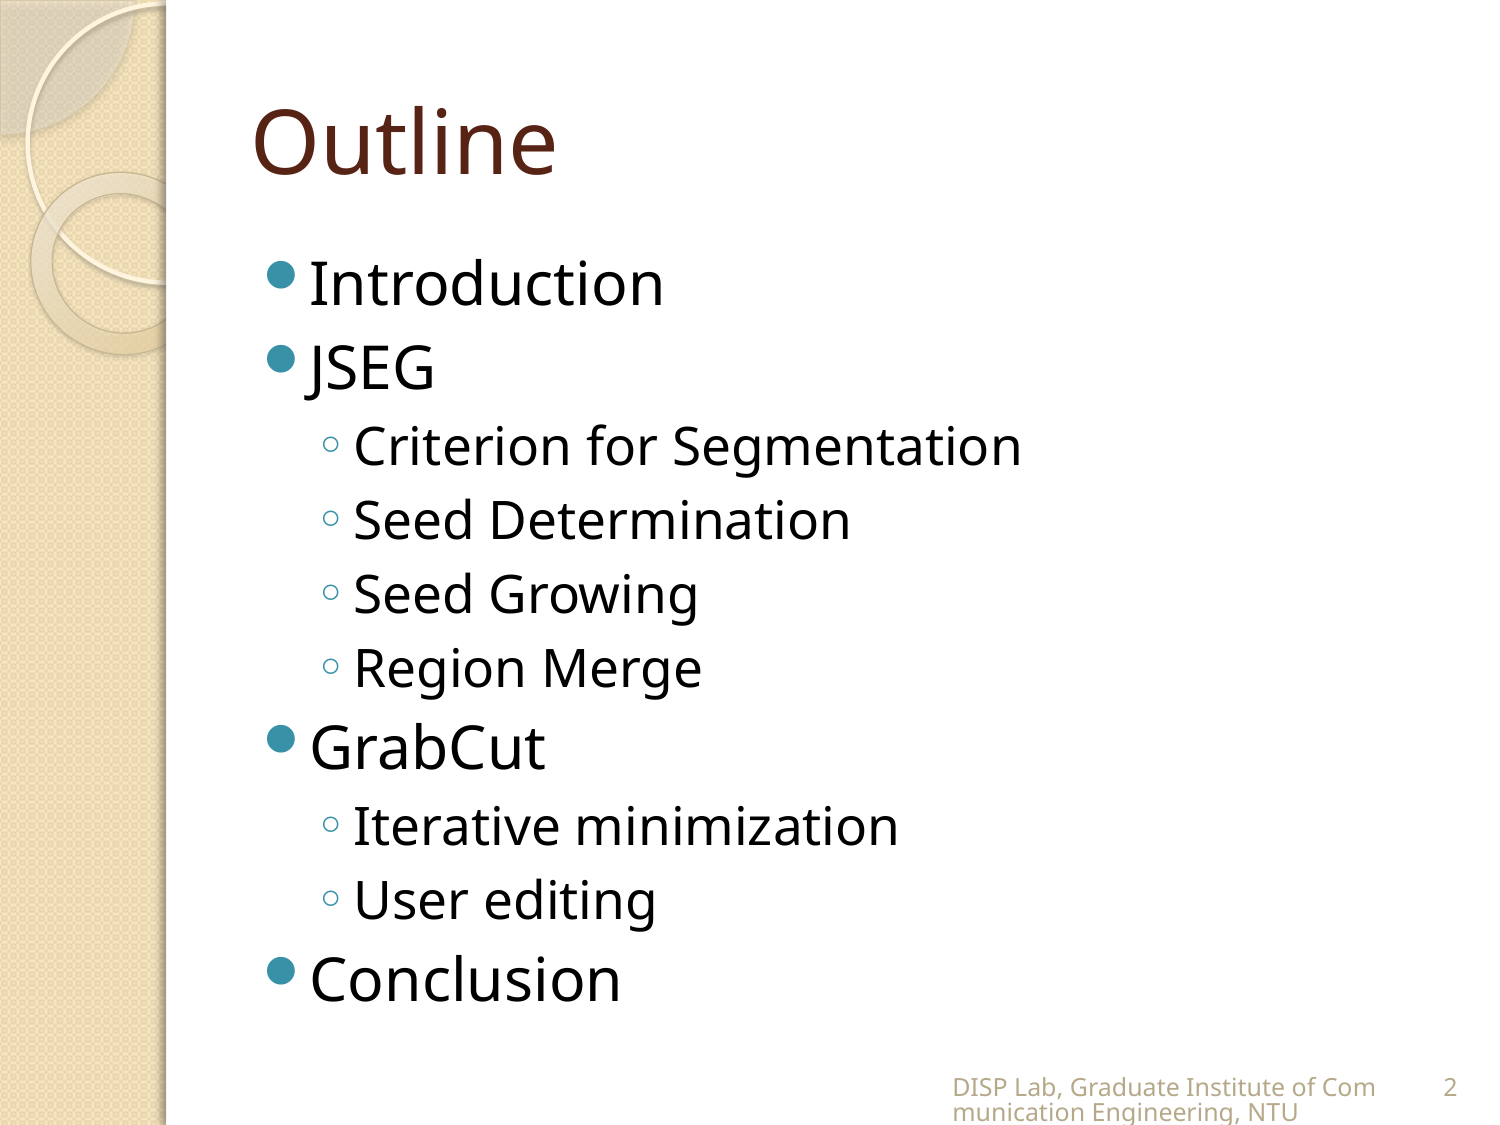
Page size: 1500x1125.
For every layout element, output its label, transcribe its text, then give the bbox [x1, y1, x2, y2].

slide_number 2 [1413, 1034, 1488, 1113]
list Introduction JSEG Criterion for Segmentation Seed Determination Seed Growing Region Merge GrabCut Iterative minimization User editing Conclusion [235, 237, 1466, 1025]
title Outline [235, 45, 1466, 233]
footer DISP Lab, Graduate Institute of Communication Engineering, NTU [937, 1034, 1413, 1113]
